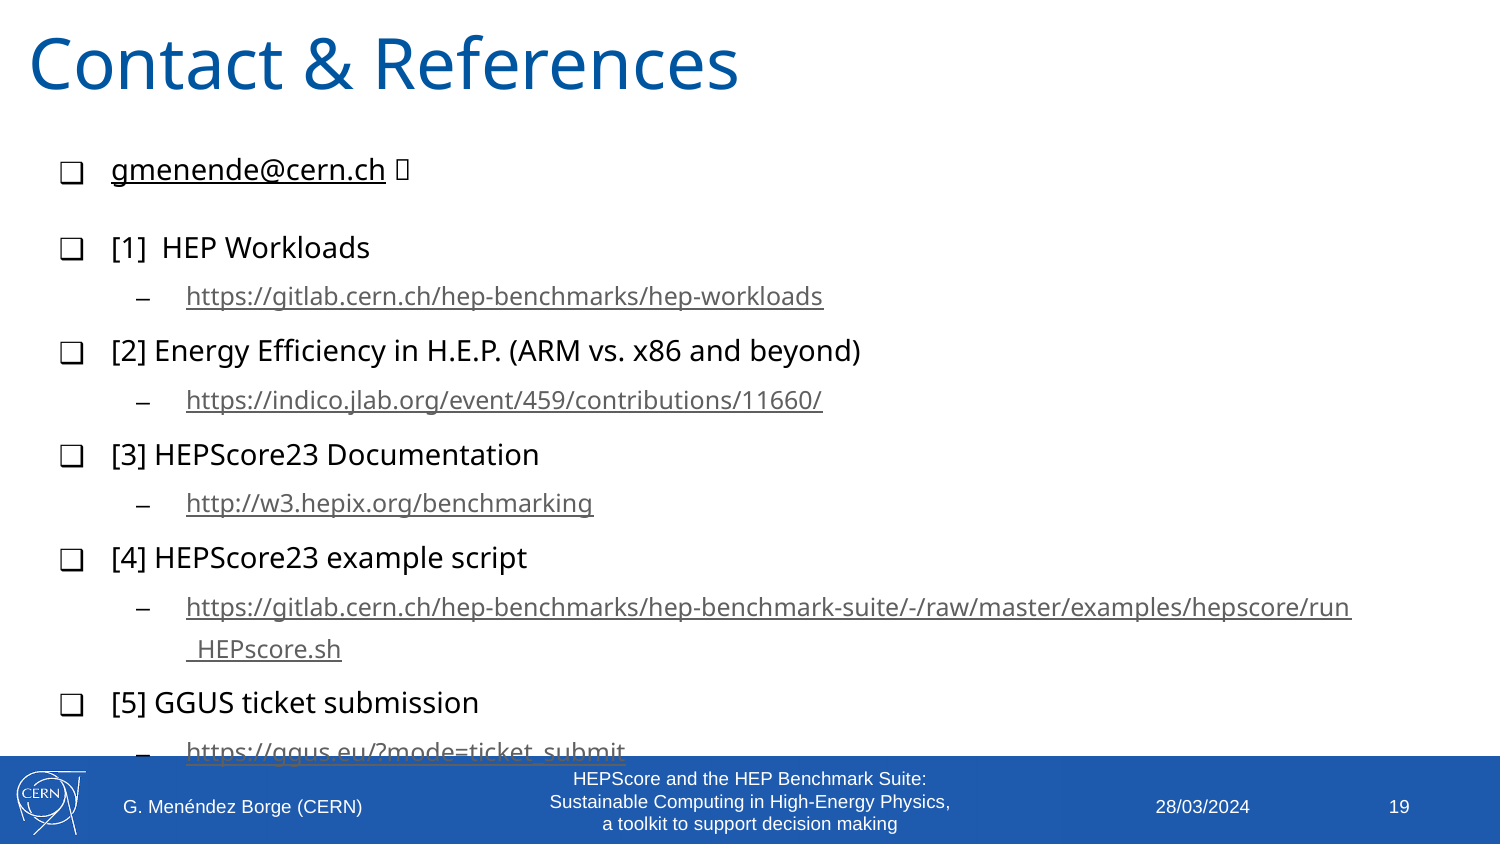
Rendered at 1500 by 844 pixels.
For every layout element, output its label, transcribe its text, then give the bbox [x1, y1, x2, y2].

title Contact & References [21, 28, 1425, 94]
picture [0, 756, 1500, 844]
list gmenende@cern.ch 📩 [1] HEP Workloads https://gitlab.cern.ch/hep-benchmarks/hep-workloads [2] Energy Efficiency in H.E.P. (ARM vs. x86 and beyond) https://indico.jlab.org/event/459/contributions/11660/ [3] HEPScore23 Documentation http://w3.hepix.org/benchmarking [4] HEPScore23 example script https://gitlab.cern.ch/hep-benchmarks/hep-benchmark-suite/-/raw/master/examples/hepscore/run_HEPscore.sh [5] GGUS ticket submission https://ggus.eu/?mode=ticket_submit [21, 123, 1371, 737]
slide_number ‹#› [1342, 783, 1425, 829]
